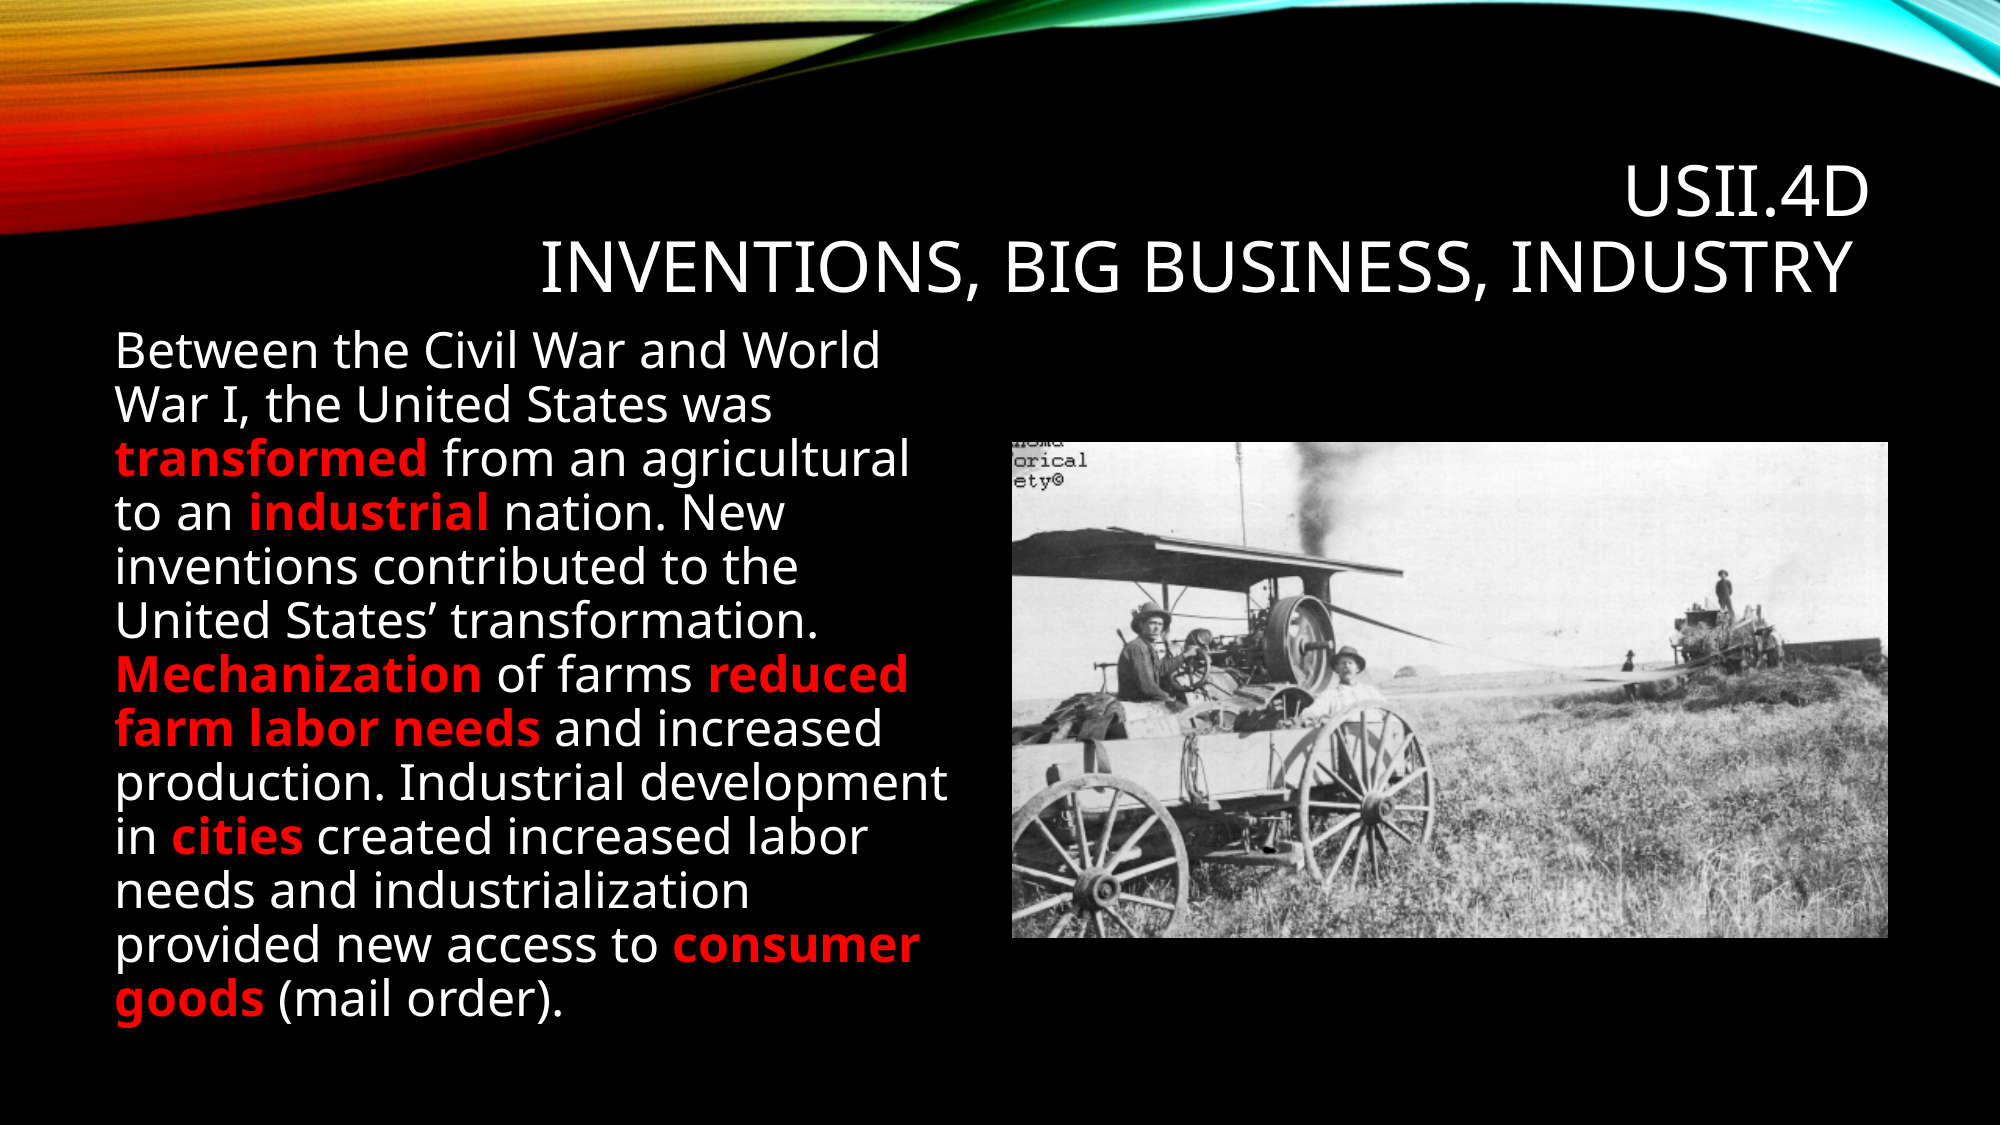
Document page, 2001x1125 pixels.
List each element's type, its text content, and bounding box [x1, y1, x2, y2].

list Between the Civil War and World War I, the United States was transformed from an agricultural to an industrial nation. New inventions contributed to the United States’ transformation. Mechanization of farms reduced farm labor needs and increased production. Industrial development in cities created increased labor needs and industrialization provided new access to consumer goods (mail order). [99, 317, 975, 978]
title USII.4d Inventions, Big Business, Industry [474, 125, 1888, 338]
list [1012, 442, 1888, 938]
picture [0, 0, 2000, 237]
